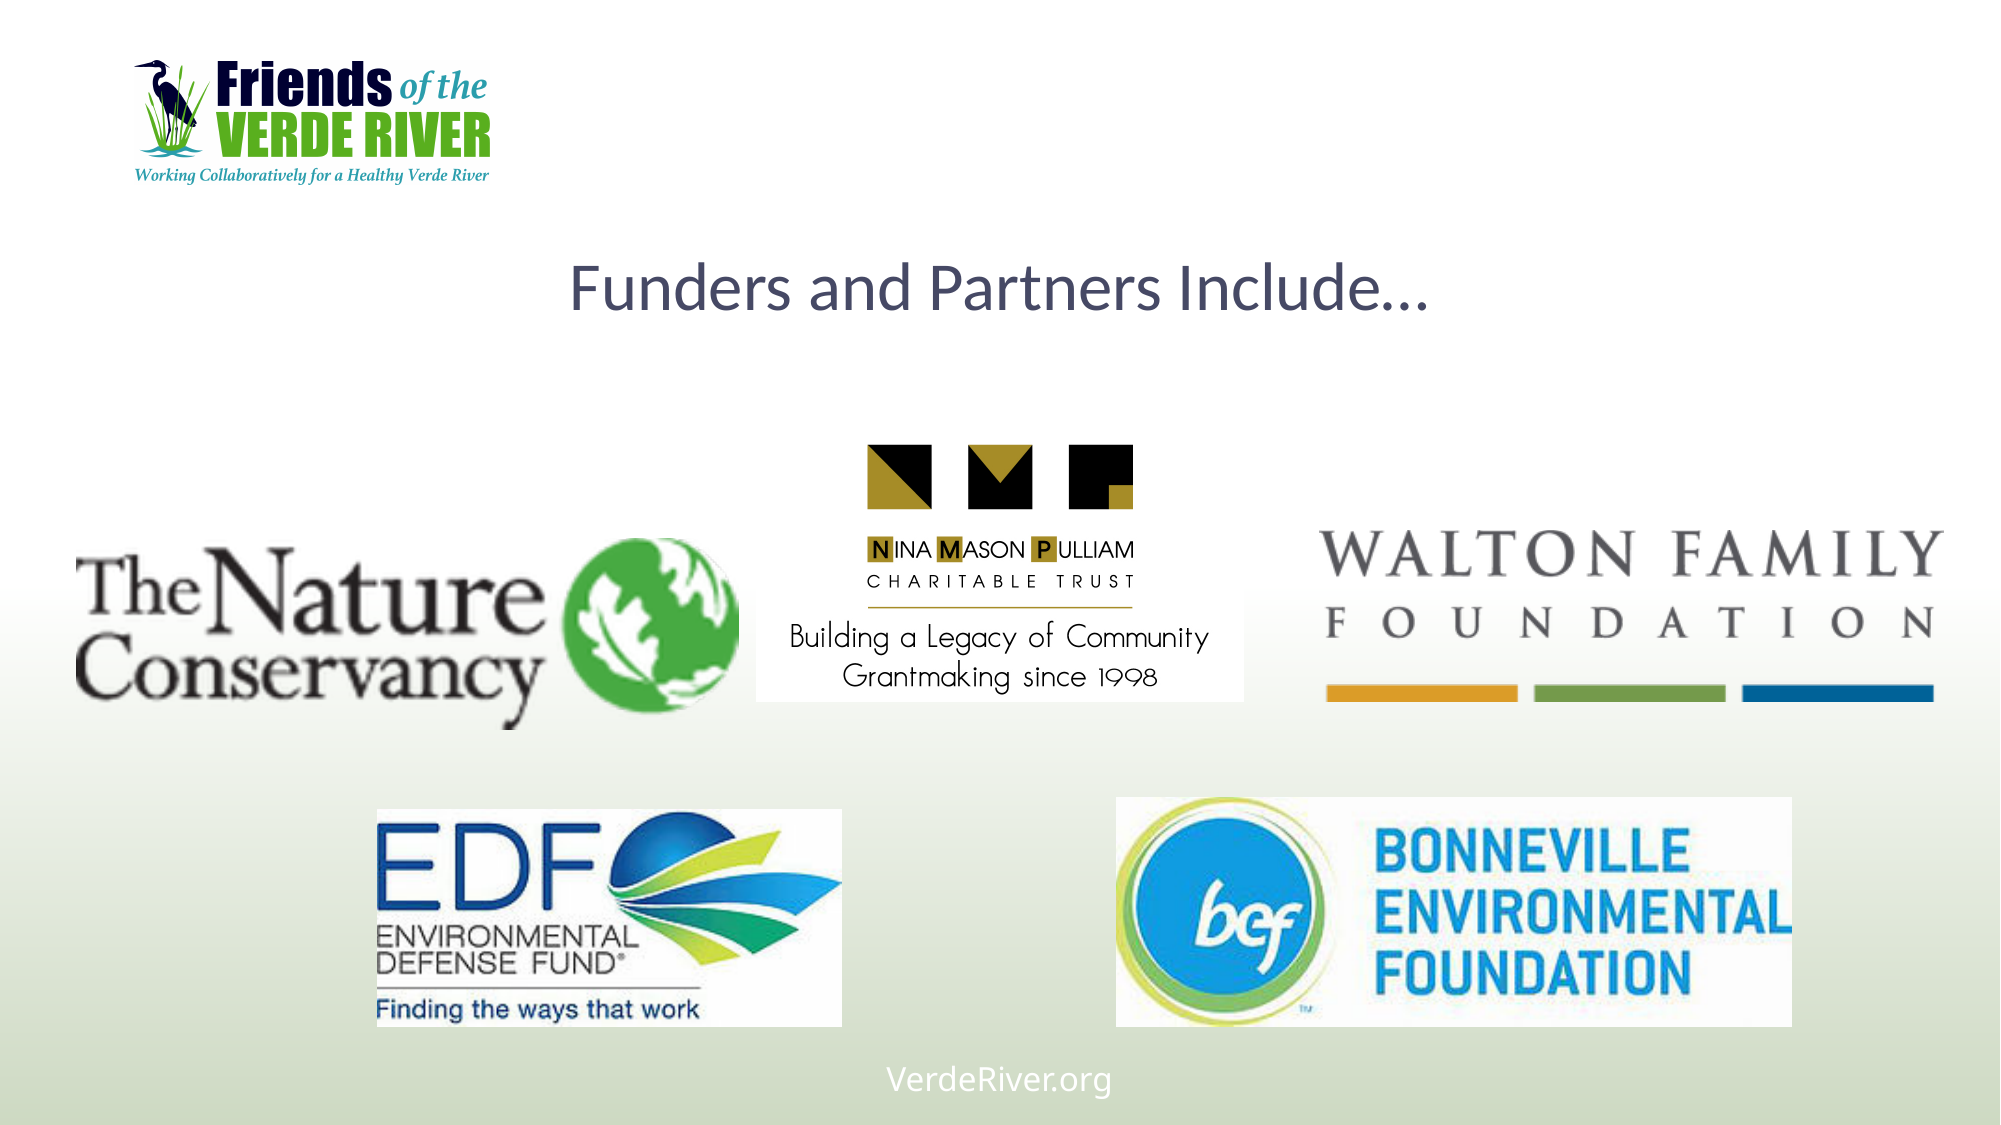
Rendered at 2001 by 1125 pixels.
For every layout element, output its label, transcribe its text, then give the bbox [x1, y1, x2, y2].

text_box [95, 44, 692, 225]
title Funders and Partners Include… [137, 179, 1863, 397]
picture [1116, 797, 1792, 1027]
picture [377, 809, 842, 1027]
picture [134, 60, 490, 185]
picture [1318, 530, 1944, 702]
picture [756, 397, 1244, 702]
picture [75, 538, 739, 730]
